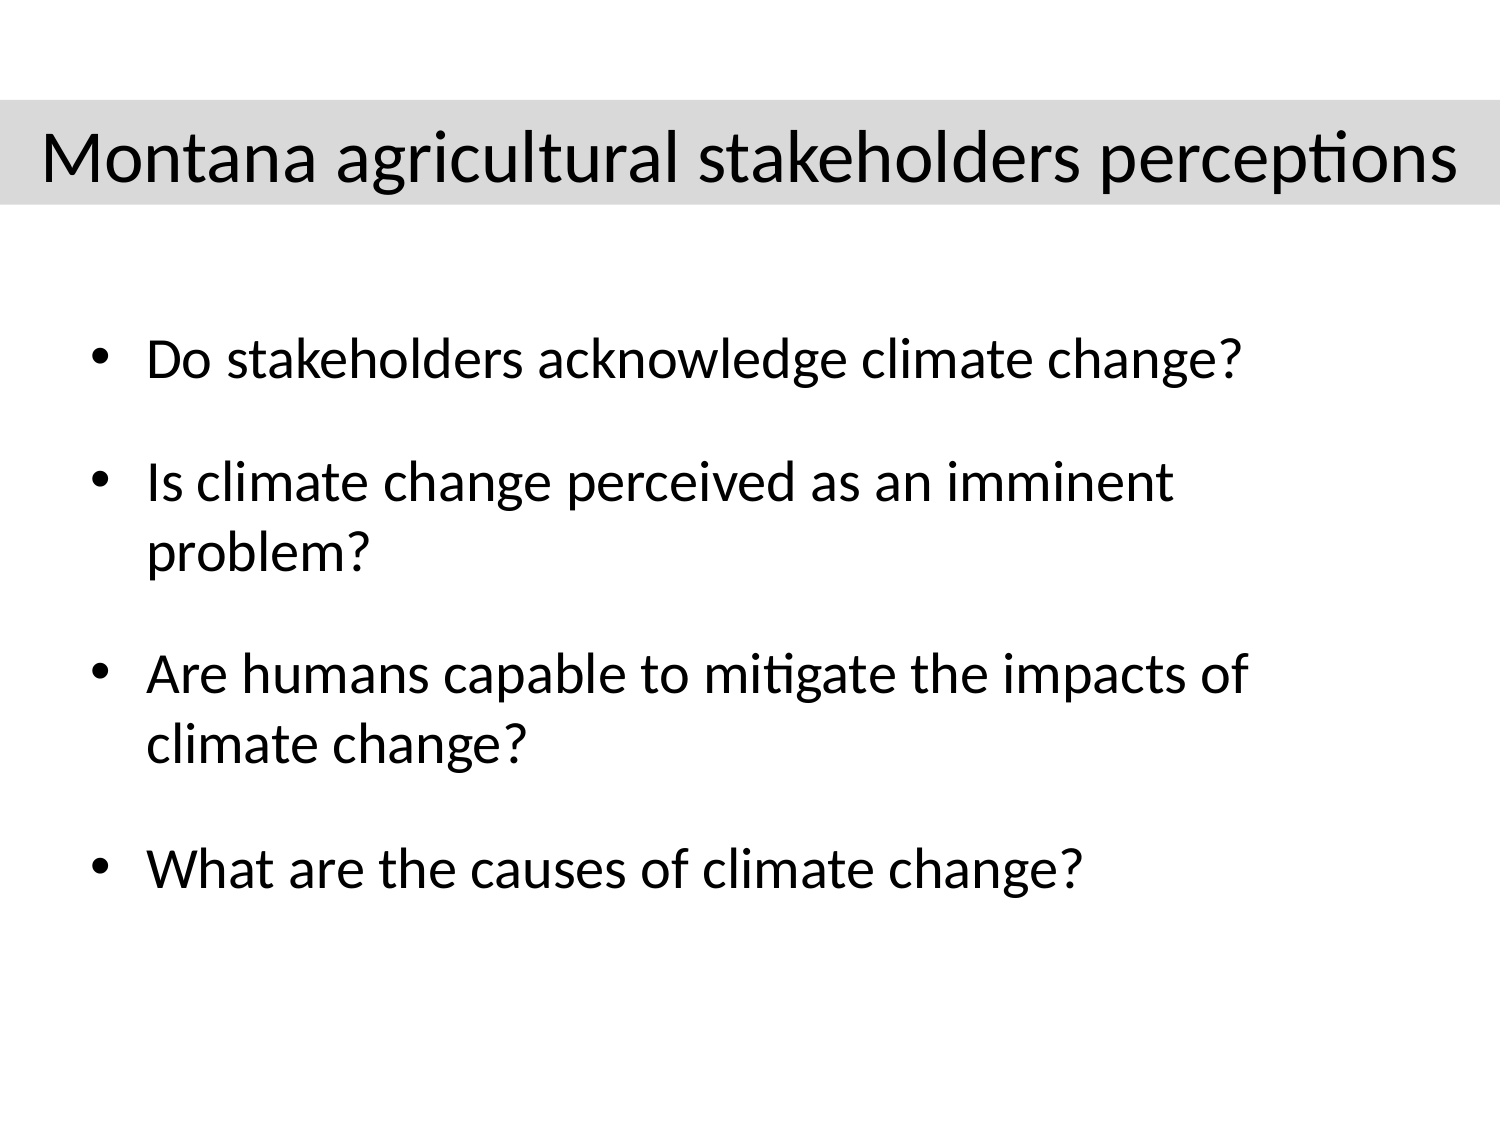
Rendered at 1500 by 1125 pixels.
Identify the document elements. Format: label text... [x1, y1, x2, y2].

list Do stakeholders acknowledge climate change? Is climate change perceived as an imminent problem? Are humans capable to mitigate the impacts of climate change? What are the causes of climate change? [75, 313, 1425, 1061]
text_box Montana agricultural stakeholders perceptions [0, 99, 1500, 205]
